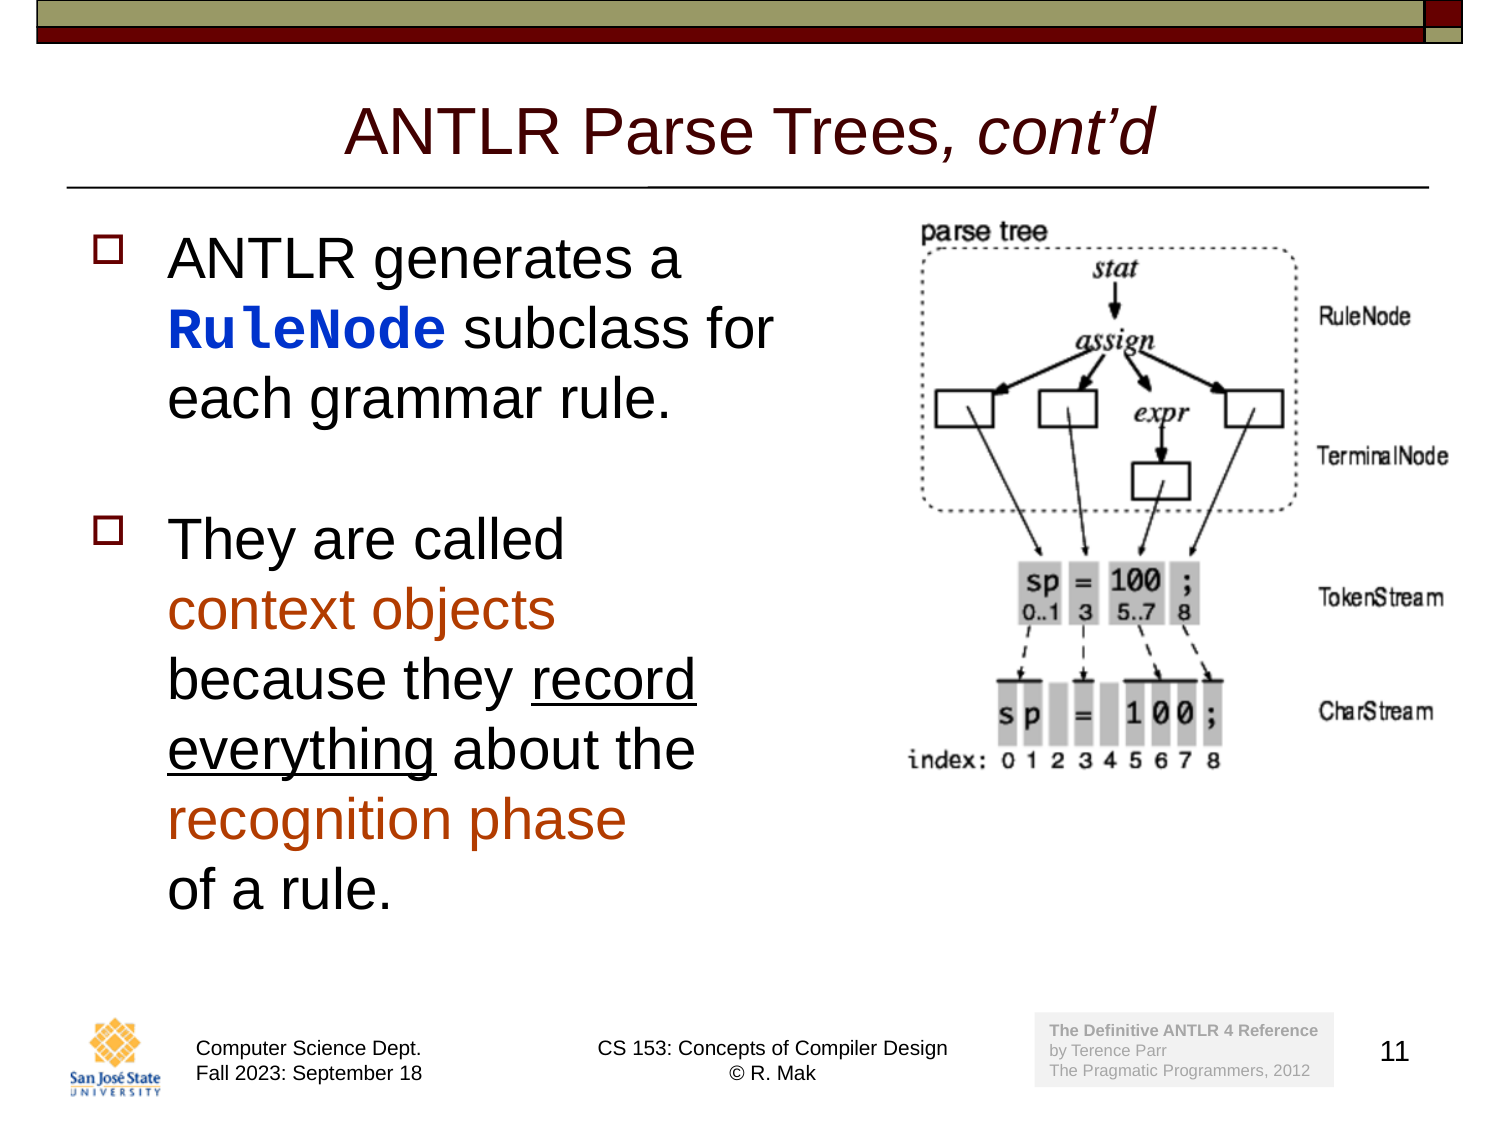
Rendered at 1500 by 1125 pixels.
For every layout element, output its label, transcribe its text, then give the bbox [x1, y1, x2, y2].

slide_number 11 [1320, 1025, 1425, 1100]
picture [900, 217, 1456, 778]
picture [60, 1012, 166, 1112]
list ANTLR generates a RuleNode subclass for each grammar rule. They are called context objects because they record everything about the recognition phase of a rule. [75, 212, 855, 1006]
text_box The Definitive ANTLR 4 Reference by Terence Parr The Pragmatic Programmers, 2012 [1034, 1012, 1334, 1088]
title ANTLR Parse Trees, cont’d [75, 67, 1425, 175]
